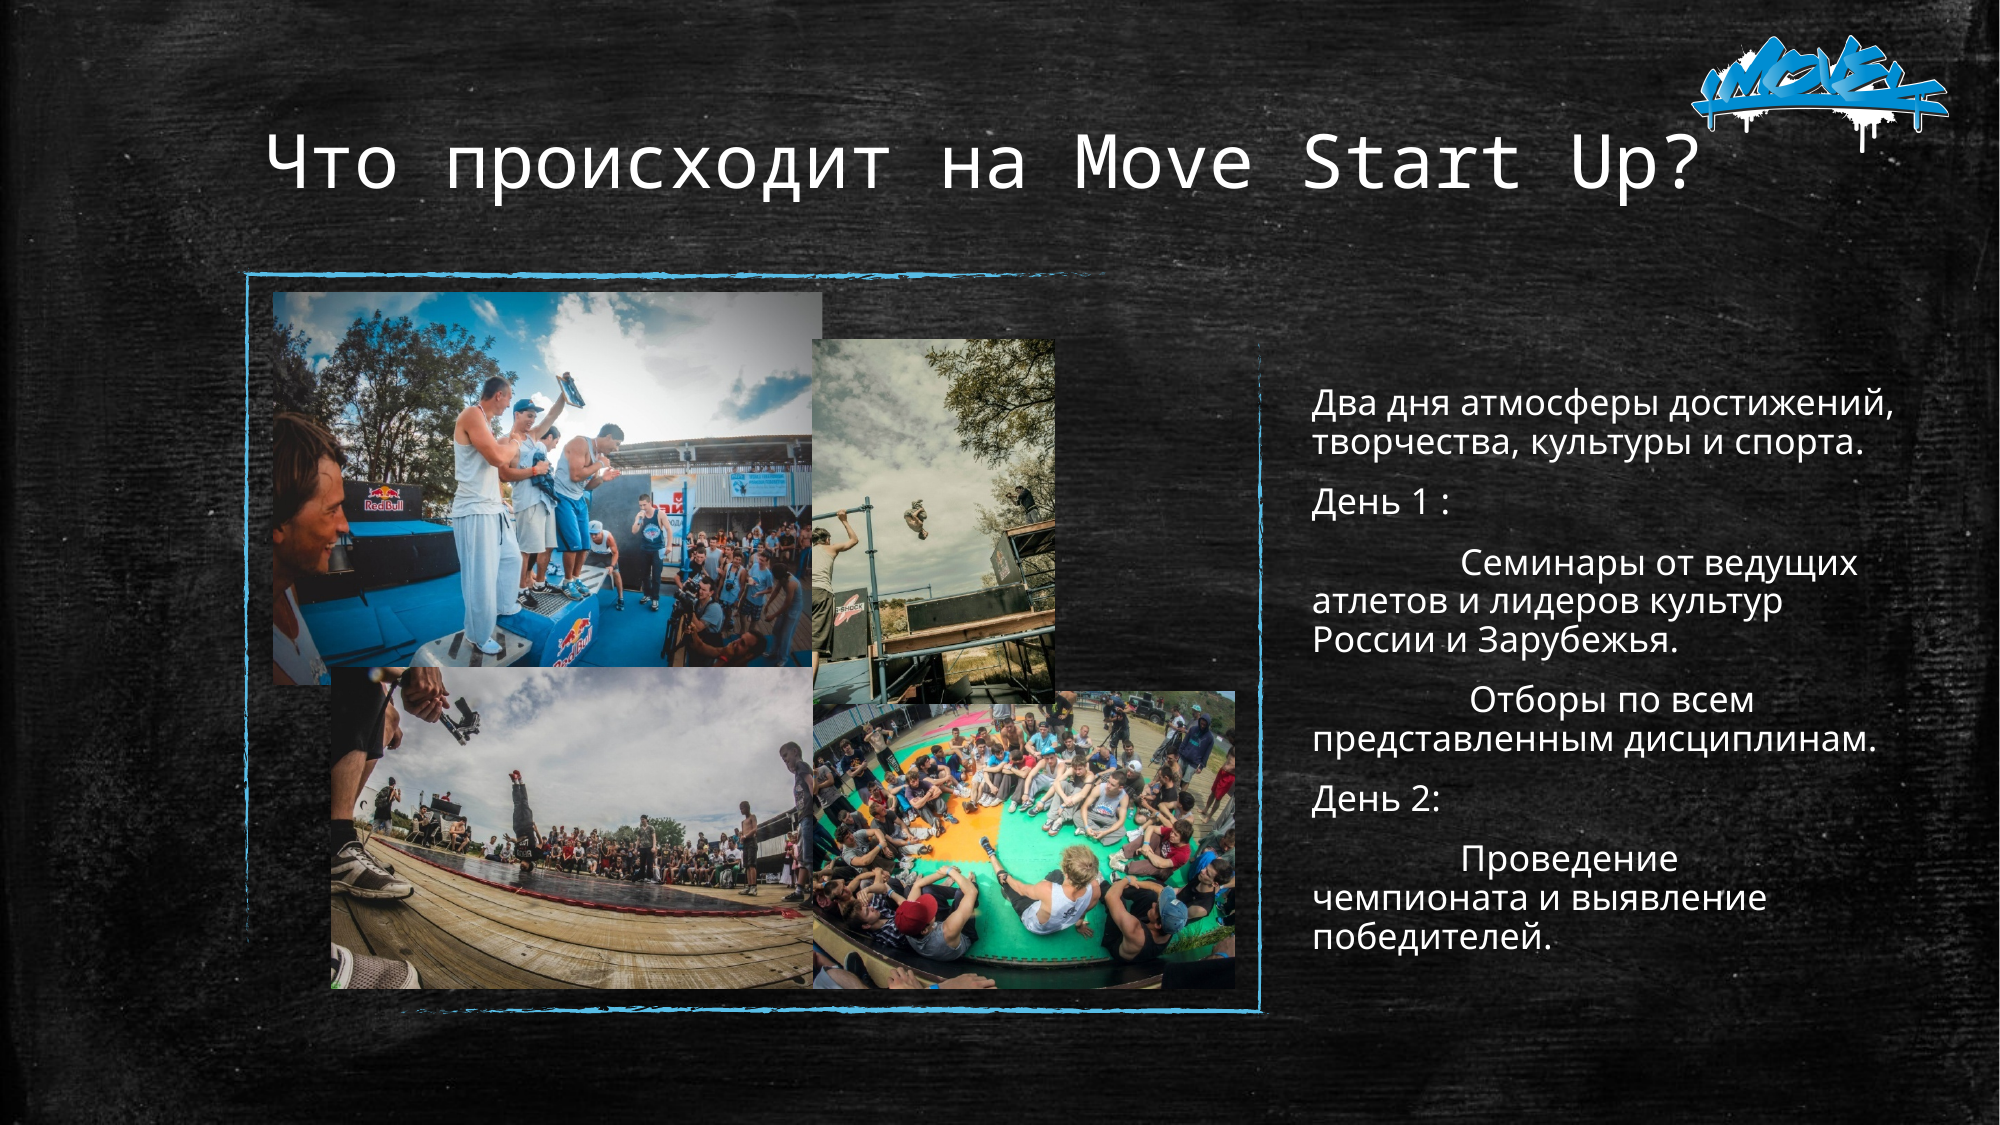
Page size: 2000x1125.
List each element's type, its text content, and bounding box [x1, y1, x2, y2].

picture [1691, 35, 1949, 153]
picture [273, 292, 1235, 989]
list Два дня атмосферы достижений, творчества, культуры и спорта. День 1 : Семинары от ведущих атлетов и лидеров культур России и Зарубежья. Отборы по всем представленным дисциплинам. День 2: Проведение чемпионата и выявление победителей. [1296, 269, 1914, 1010]
title Что происходит на Move Start Up? [249, 45, 1750, 213]
